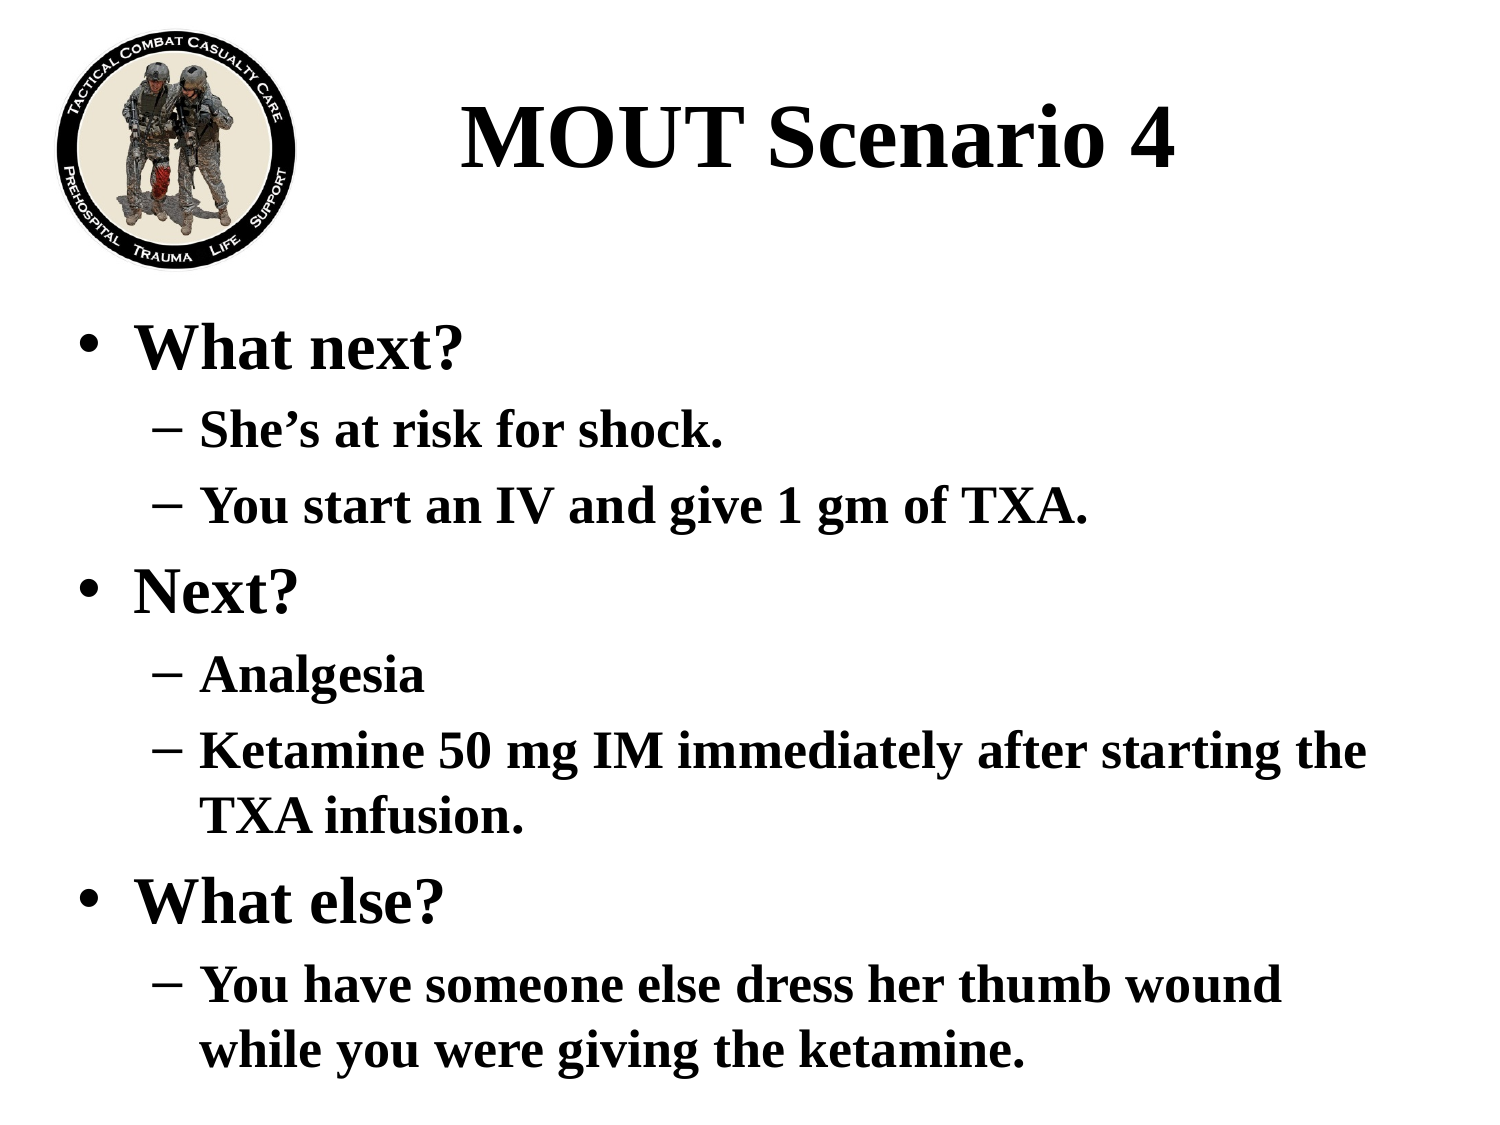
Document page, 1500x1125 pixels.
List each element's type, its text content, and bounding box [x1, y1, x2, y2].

picture [50, 24, 300, 275]
title MOUT Scenario 4 [199, 37, 1438, 226]
list What next? She’s at risk for shock. You start an IV and give 1 gm of TXA. Next? Analgesia Ketamine 50 mg IM immediately after starting the TXA infusion. What else? You have someone else dress her thumb wound while you were giving the ketamine. [62, 294, 1413, 1038]
